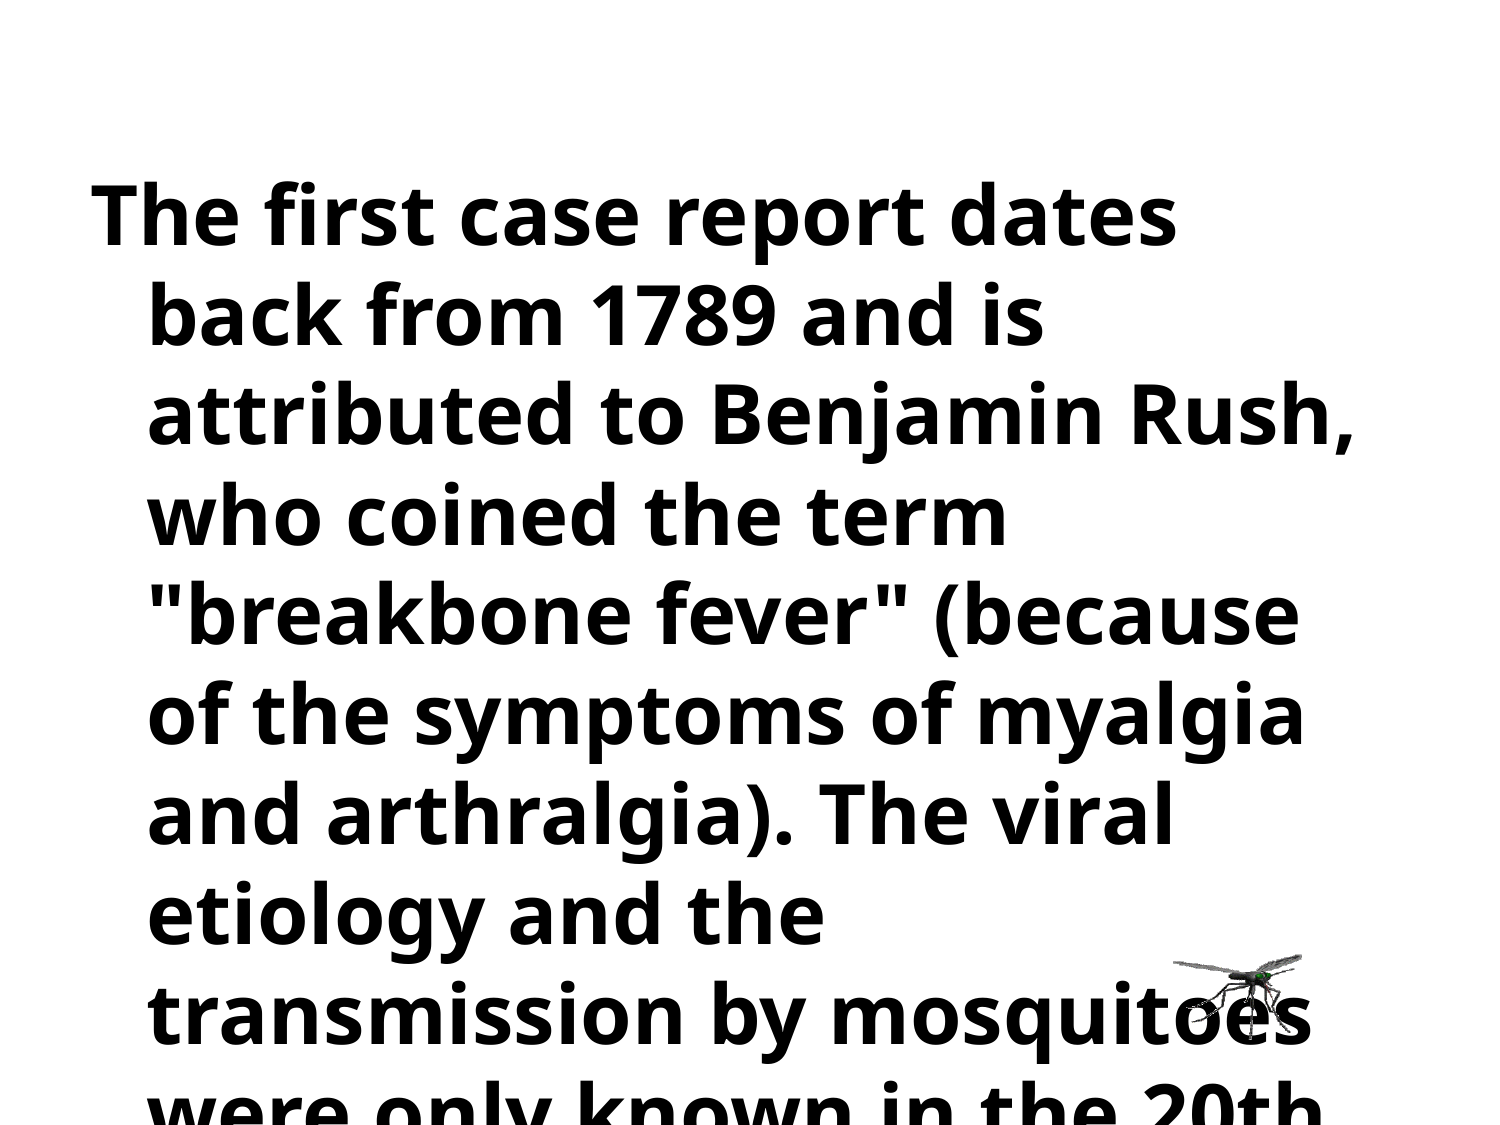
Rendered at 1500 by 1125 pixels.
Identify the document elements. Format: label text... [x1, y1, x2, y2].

list The first case report dates back from 1789 and is attributed to Benjamin Rush, who coined the term "breakbone fever" (because of the symptoms of myalgia and arthralgia). The viral etiology and the transmission by mosquitoes were only known in the 20th century. The socioeconomic impact of World War II resulted in increased spread globally. [75, 37, 1400, 1075]
picture [1162, 924, 1321, 1051]
